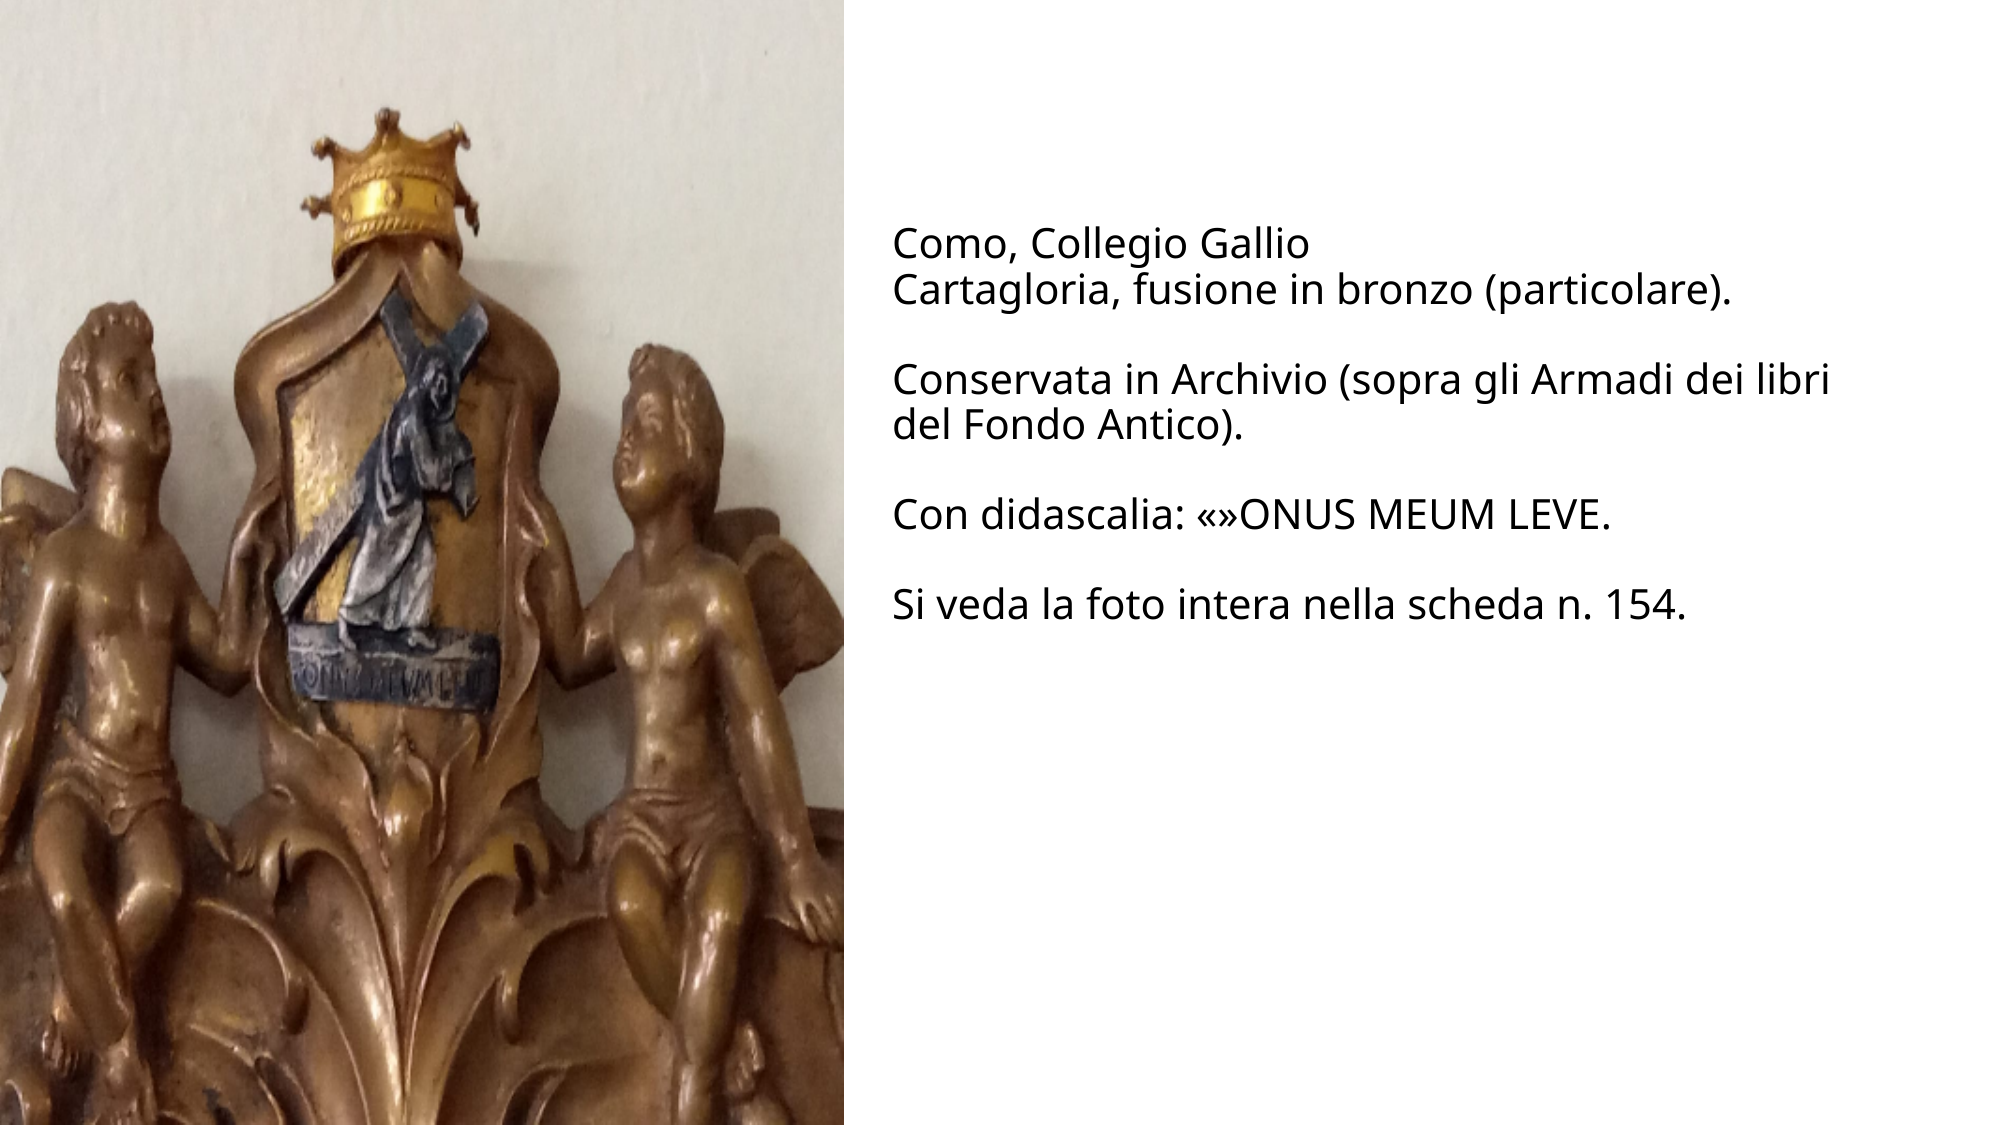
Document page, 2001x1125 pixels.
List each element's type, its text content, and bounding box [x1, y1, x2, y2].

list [0, 0, 844, 1125]
title Como, Collegio Gallio Cartagloria, fusione in bronzo (particolare). Conservata in Archivio (sopra gli Armadi dei libri del Fondo Antico). Con didascalia: «»ONUS MEUM LEVE. Si veda la foto intera nella scheda n. 154. [877, 59, 1863, 792]
